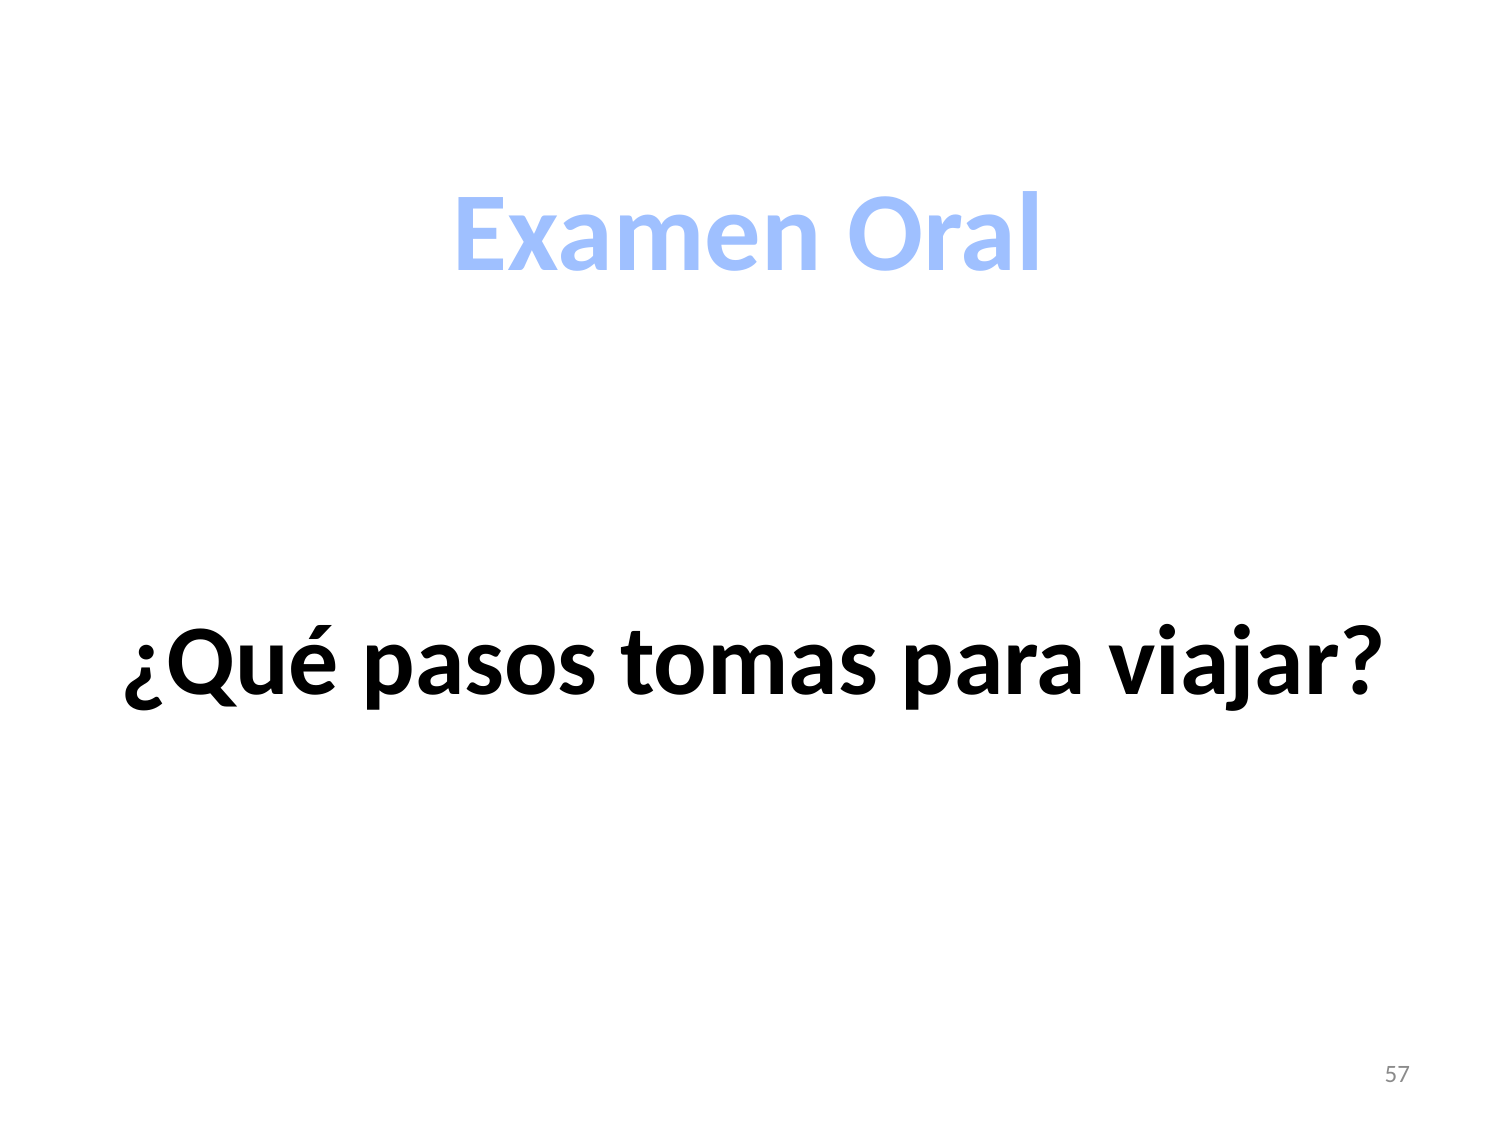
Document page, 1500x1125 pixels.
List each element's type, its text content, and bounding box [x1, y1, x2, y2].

slide_number 57 [1074, 1042, 1425, 1103]
text_box Examen Oral [437, 149, 1060, 300]
text_box ¿Qué pasos tomas para viajar? [82, 587, 1402, 723]
